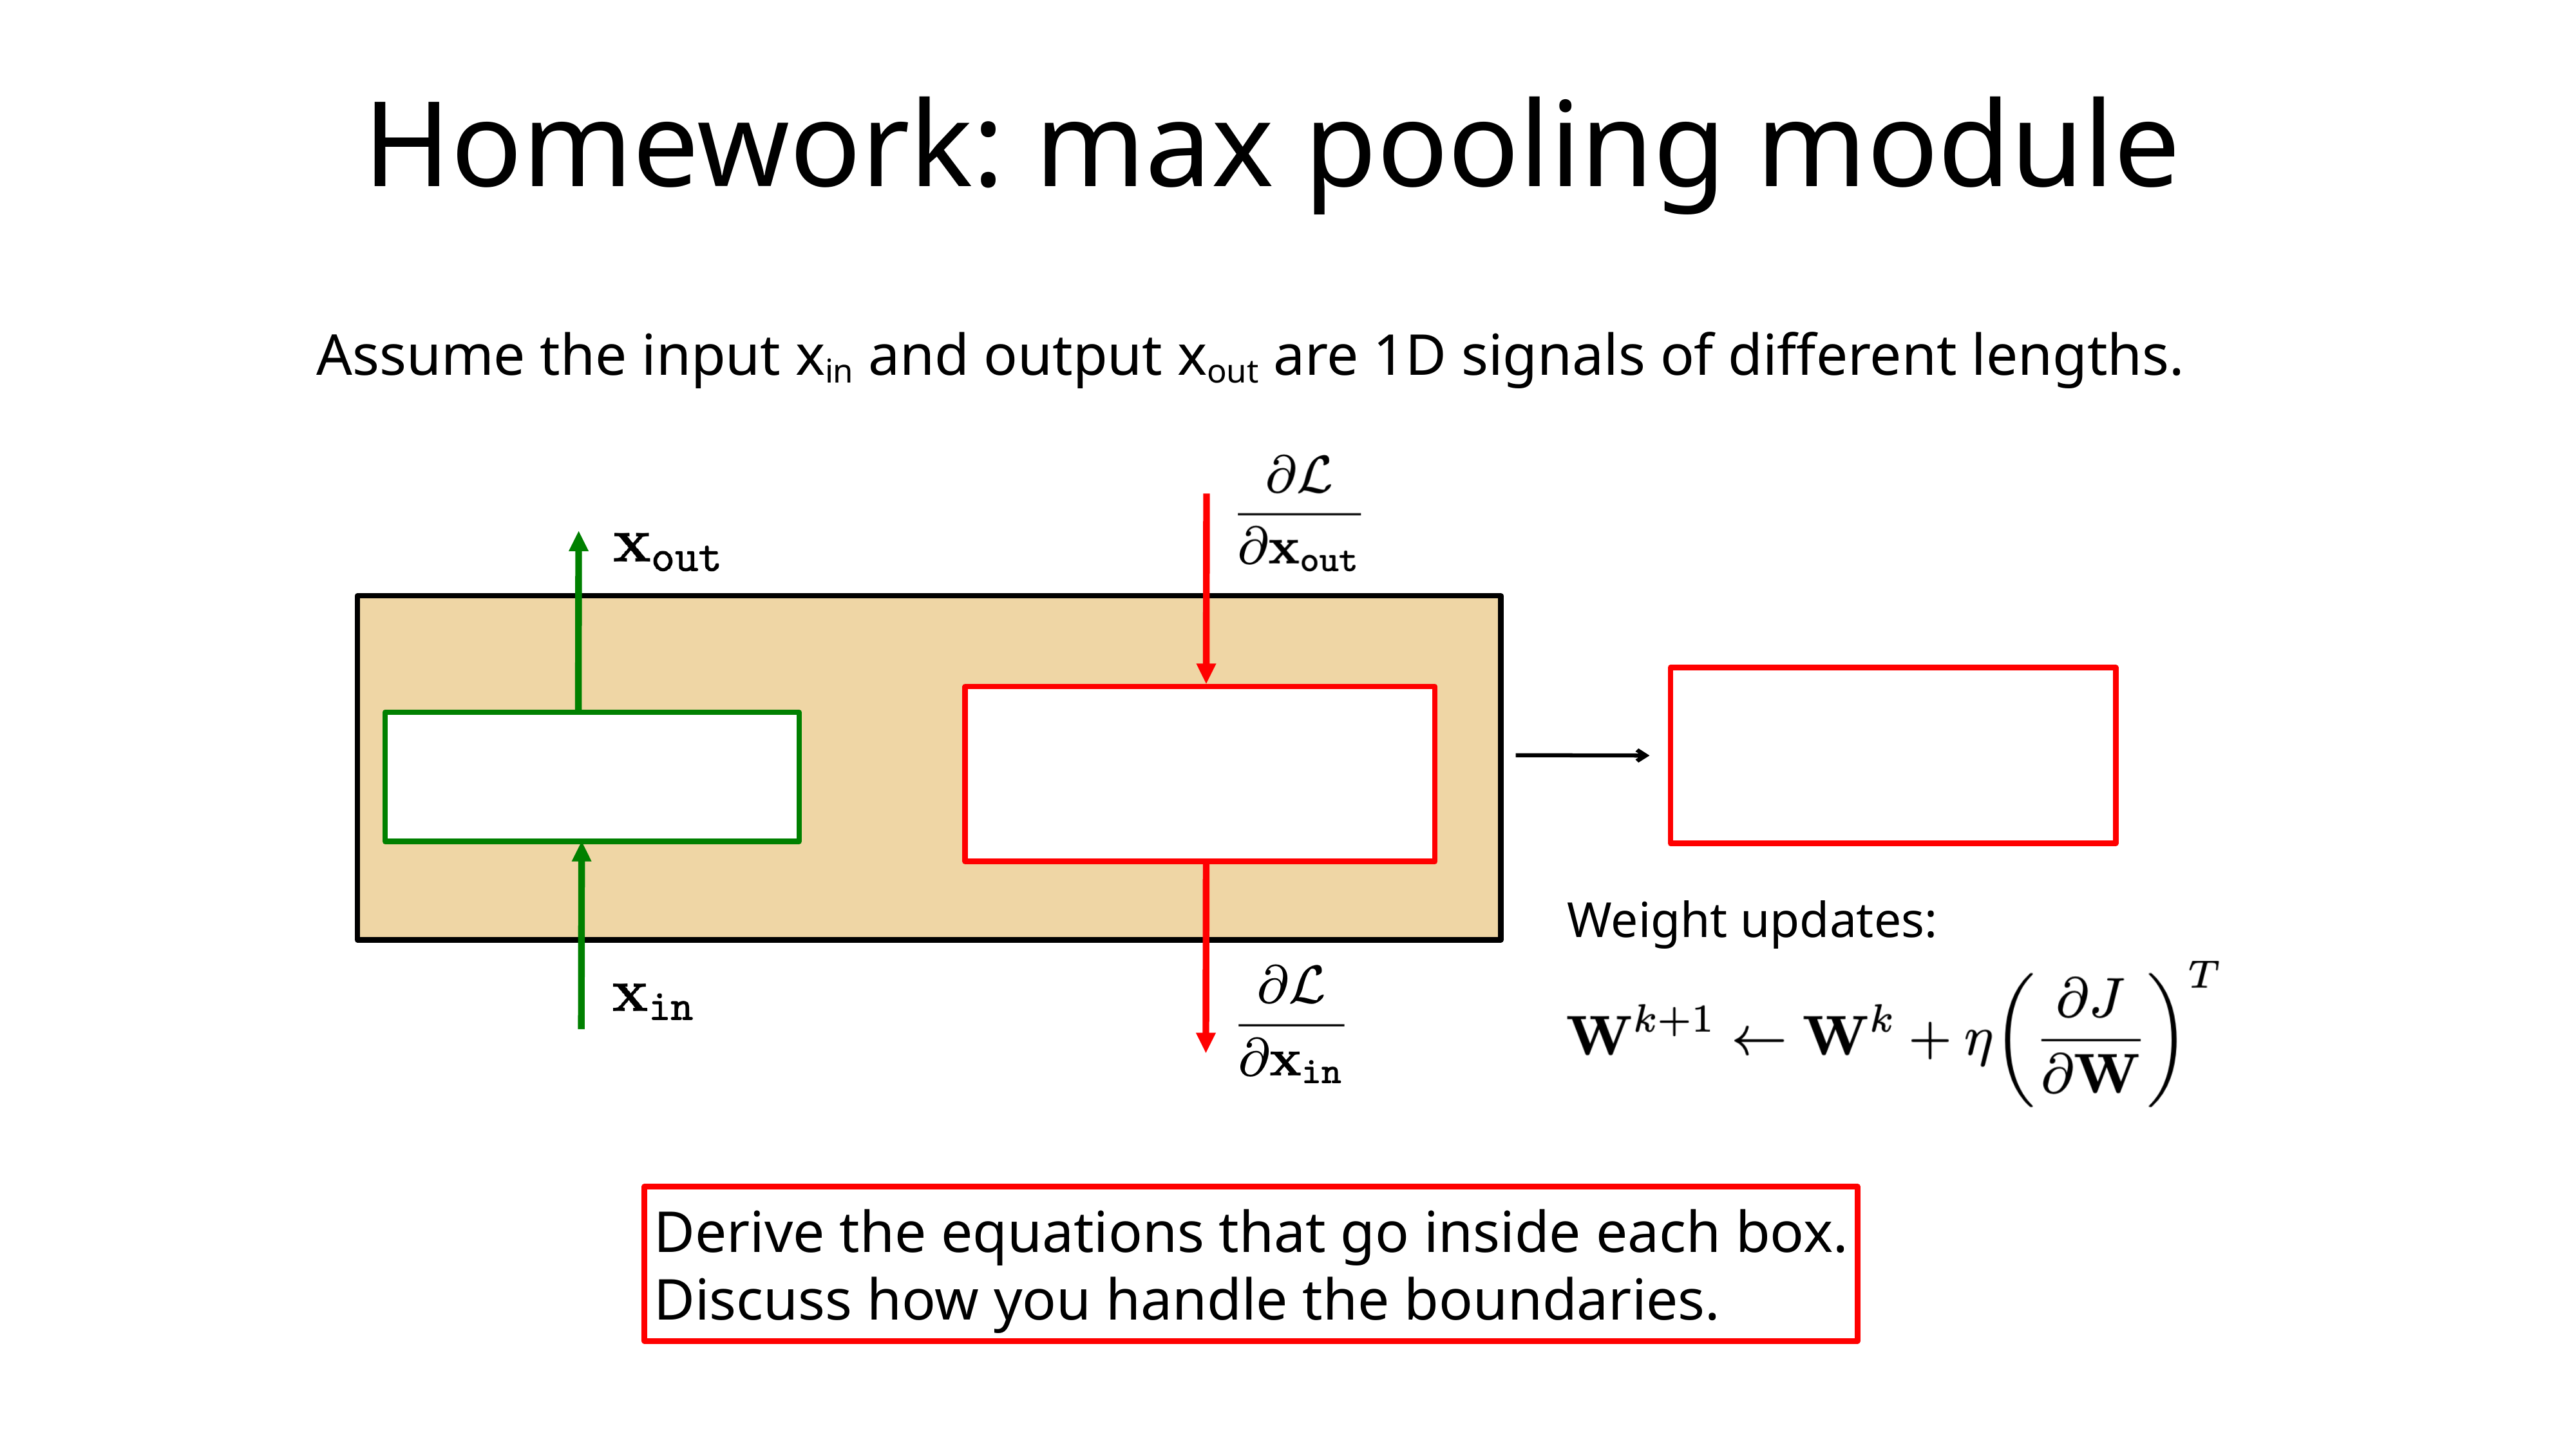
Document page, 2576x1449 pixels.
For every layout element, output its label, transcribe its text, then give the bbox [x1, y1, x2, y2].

text_box [579, 596, 1501, 940]
picture [613, 531, 719, 572]
picture [1566, 960, 2221, 1108]
text_box [384, 712, 799, 842]
picture [1238, 454, 1361, 572]
text_box [1202, 862, 1210, 1053]
picture [1238, 964, 1345, 1084]
text_box [1202, 493, 1211, 684]
text_box Weight updates: [1558, 879, 1947, 957]
text_box [1670, 667, 2116, 844]
text_box [577, 842, 586, 1030]
title Homework: max pooling module [298, 0, 2278, 289]
text_box [965, 687, 1435, 862]
text_box Derive the equations that go inside each box. Discuss how you handle the boundaries. [644, 1186, 1858, 1341]
text_box [574, 531, 583, 712]
picture [613, 981, 694, 1021]
text_box Assume the input xin and output xout are 1D signals of different lengths. [307, 309, 2209, 400]
text_box [357, 596, 582, 940]
